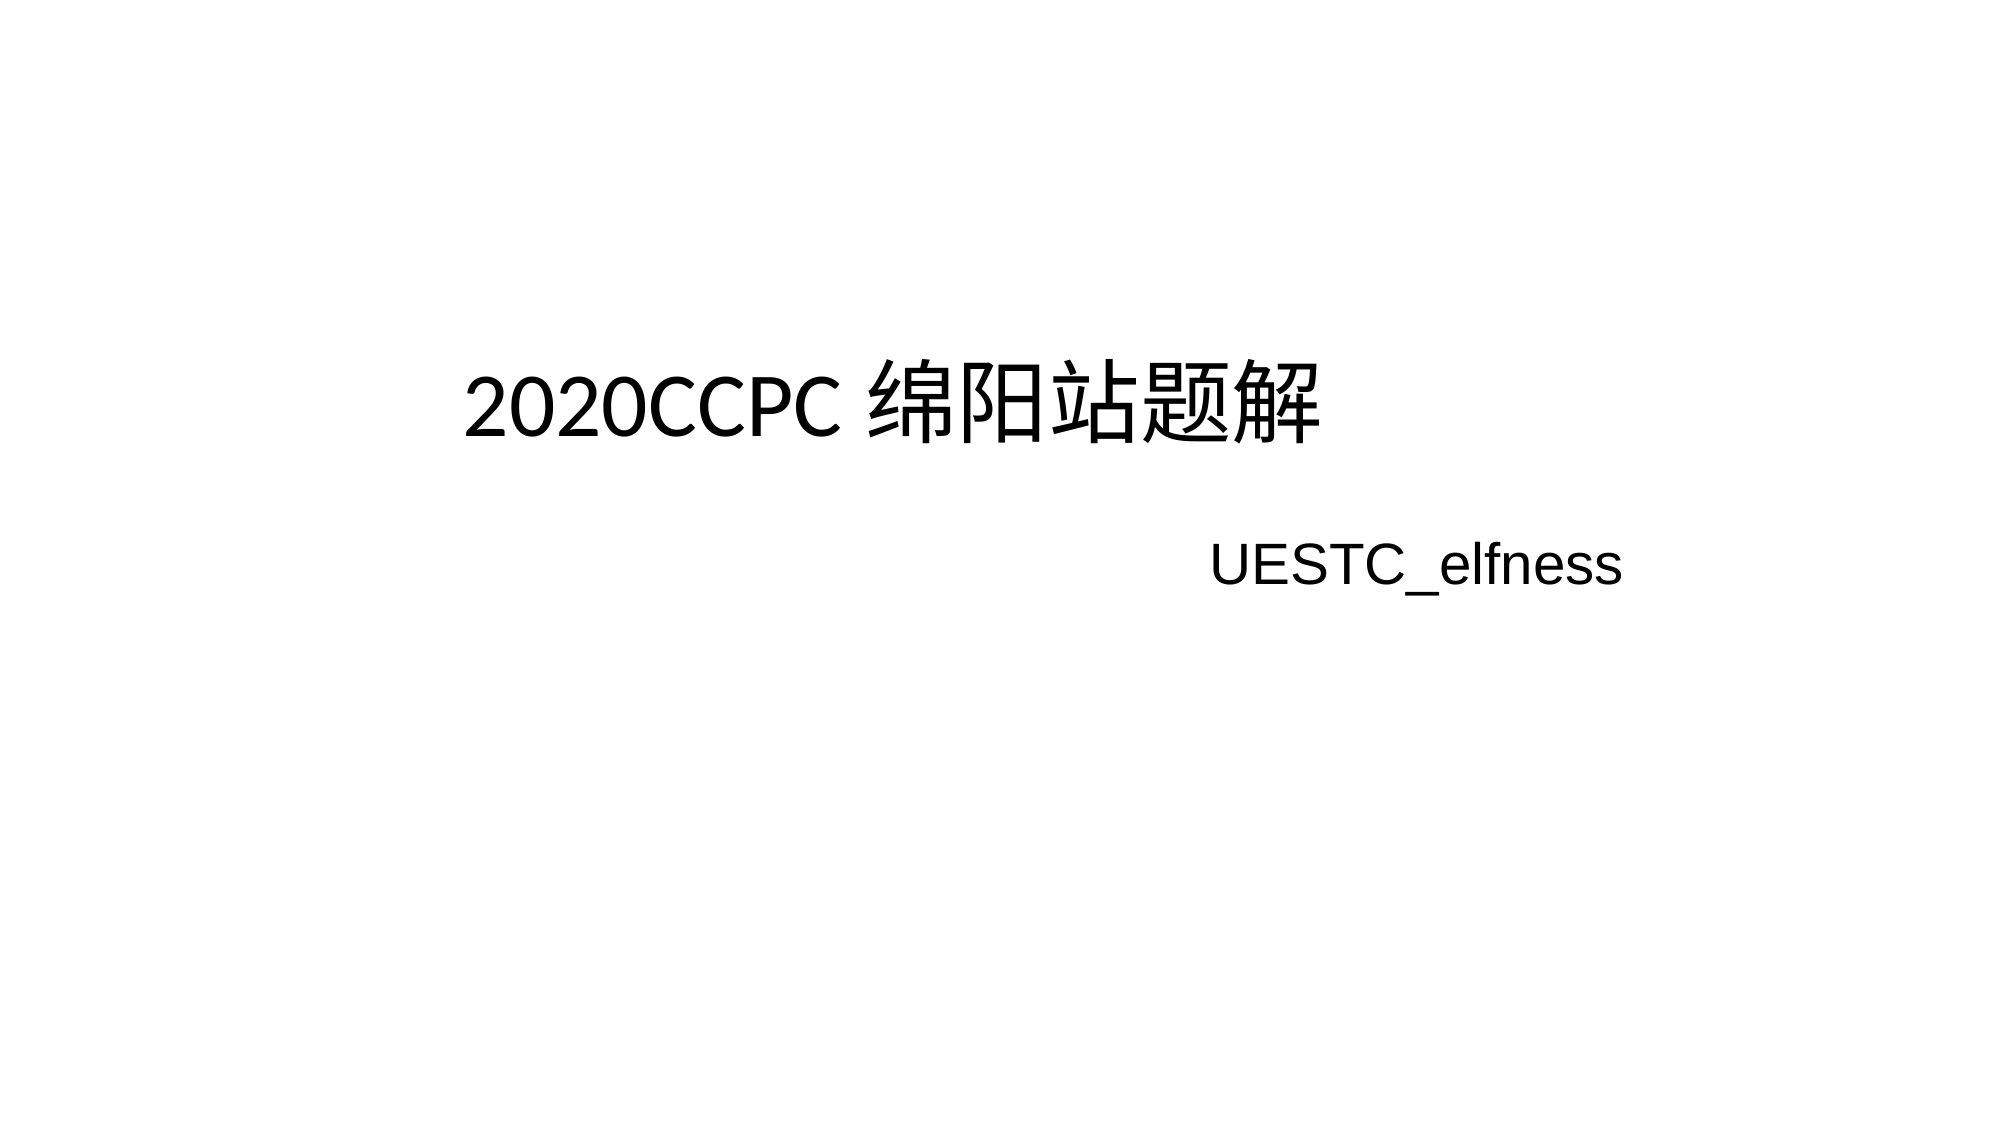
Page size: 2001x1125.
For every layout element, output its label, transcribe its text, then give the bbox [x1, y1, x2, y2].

title 2020CCPC绵阳站题解 [46, 370, 1740, 465]
subtitle UESTC_elfness [1067, 526, 1768, 587]
